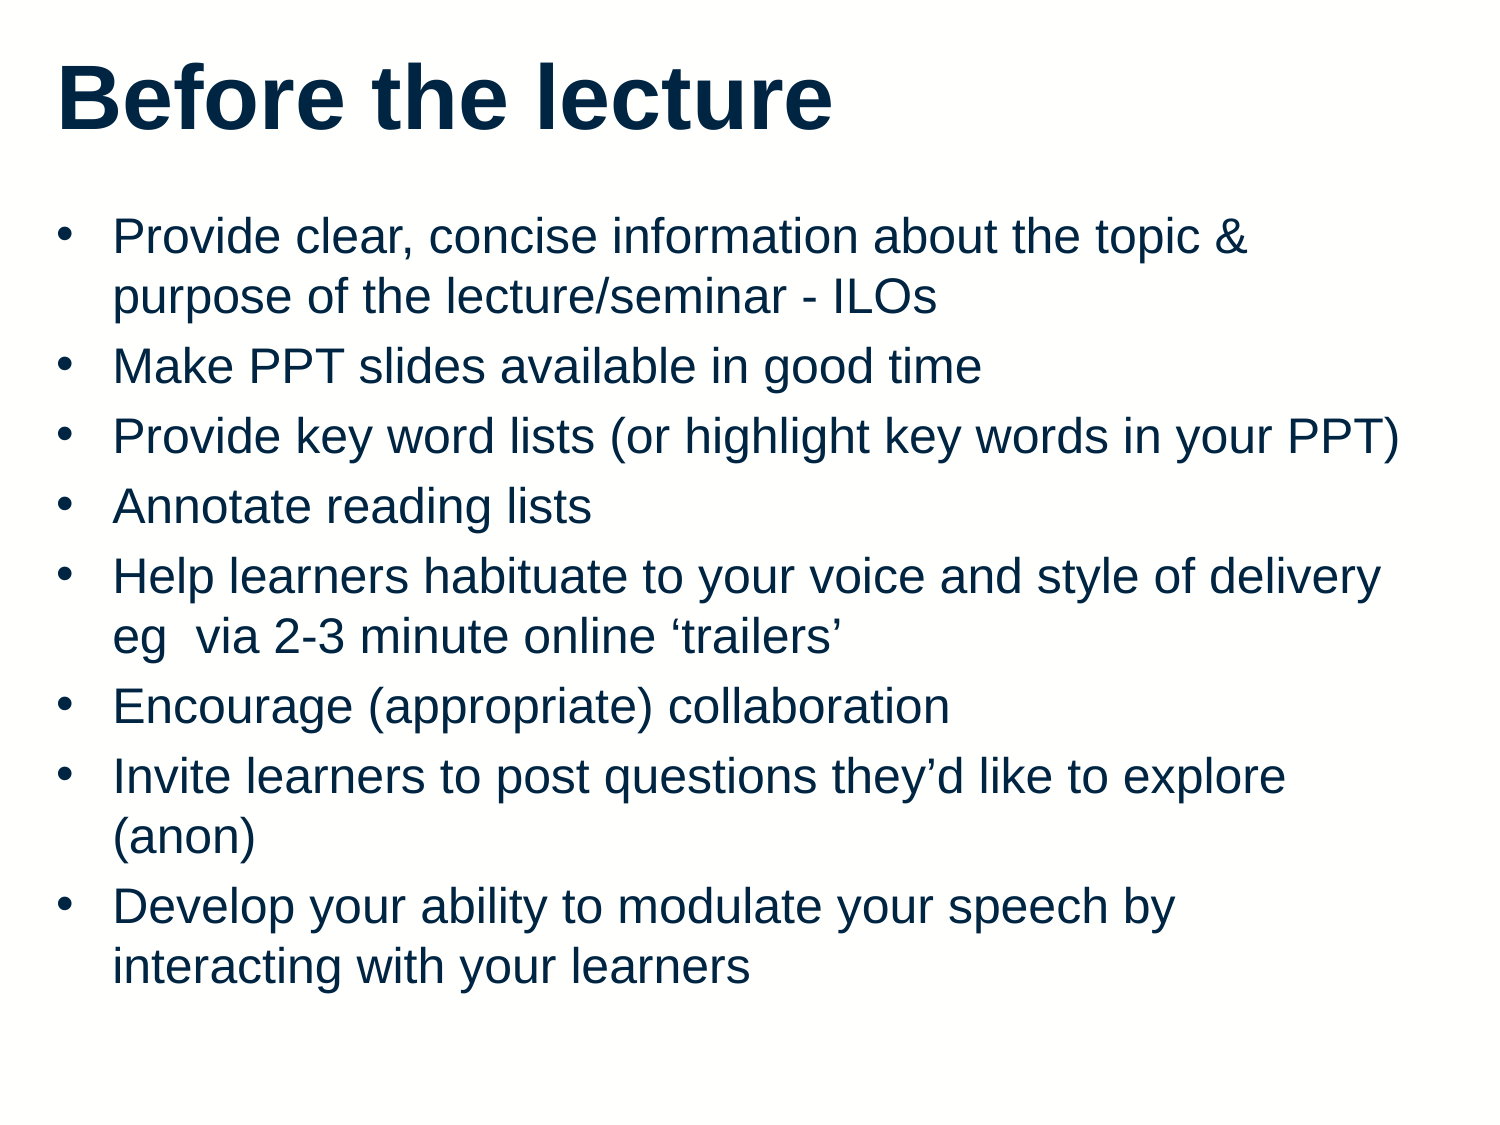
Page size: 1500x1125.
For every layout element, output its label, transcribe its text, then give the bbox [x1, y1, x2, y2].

list Provide clear, concise information about the topic & purpose of the lecture/seminar - ILOs Make PPT slides available in good time Provide key word lists (or highlight key words in your PPT) Annotate reading lists Help learners habituate to your voice and style of delivery eg via 2-3 minute online ‘trailers’ Encourage (appropriate) collaboration Invite learners to post questions they’d like to explore (anon) Develop your ability to modulate your speech by interacting with your learners [41, 196, 1424, 1035]
list Before the lecture [41, 30, 1424, 185]
